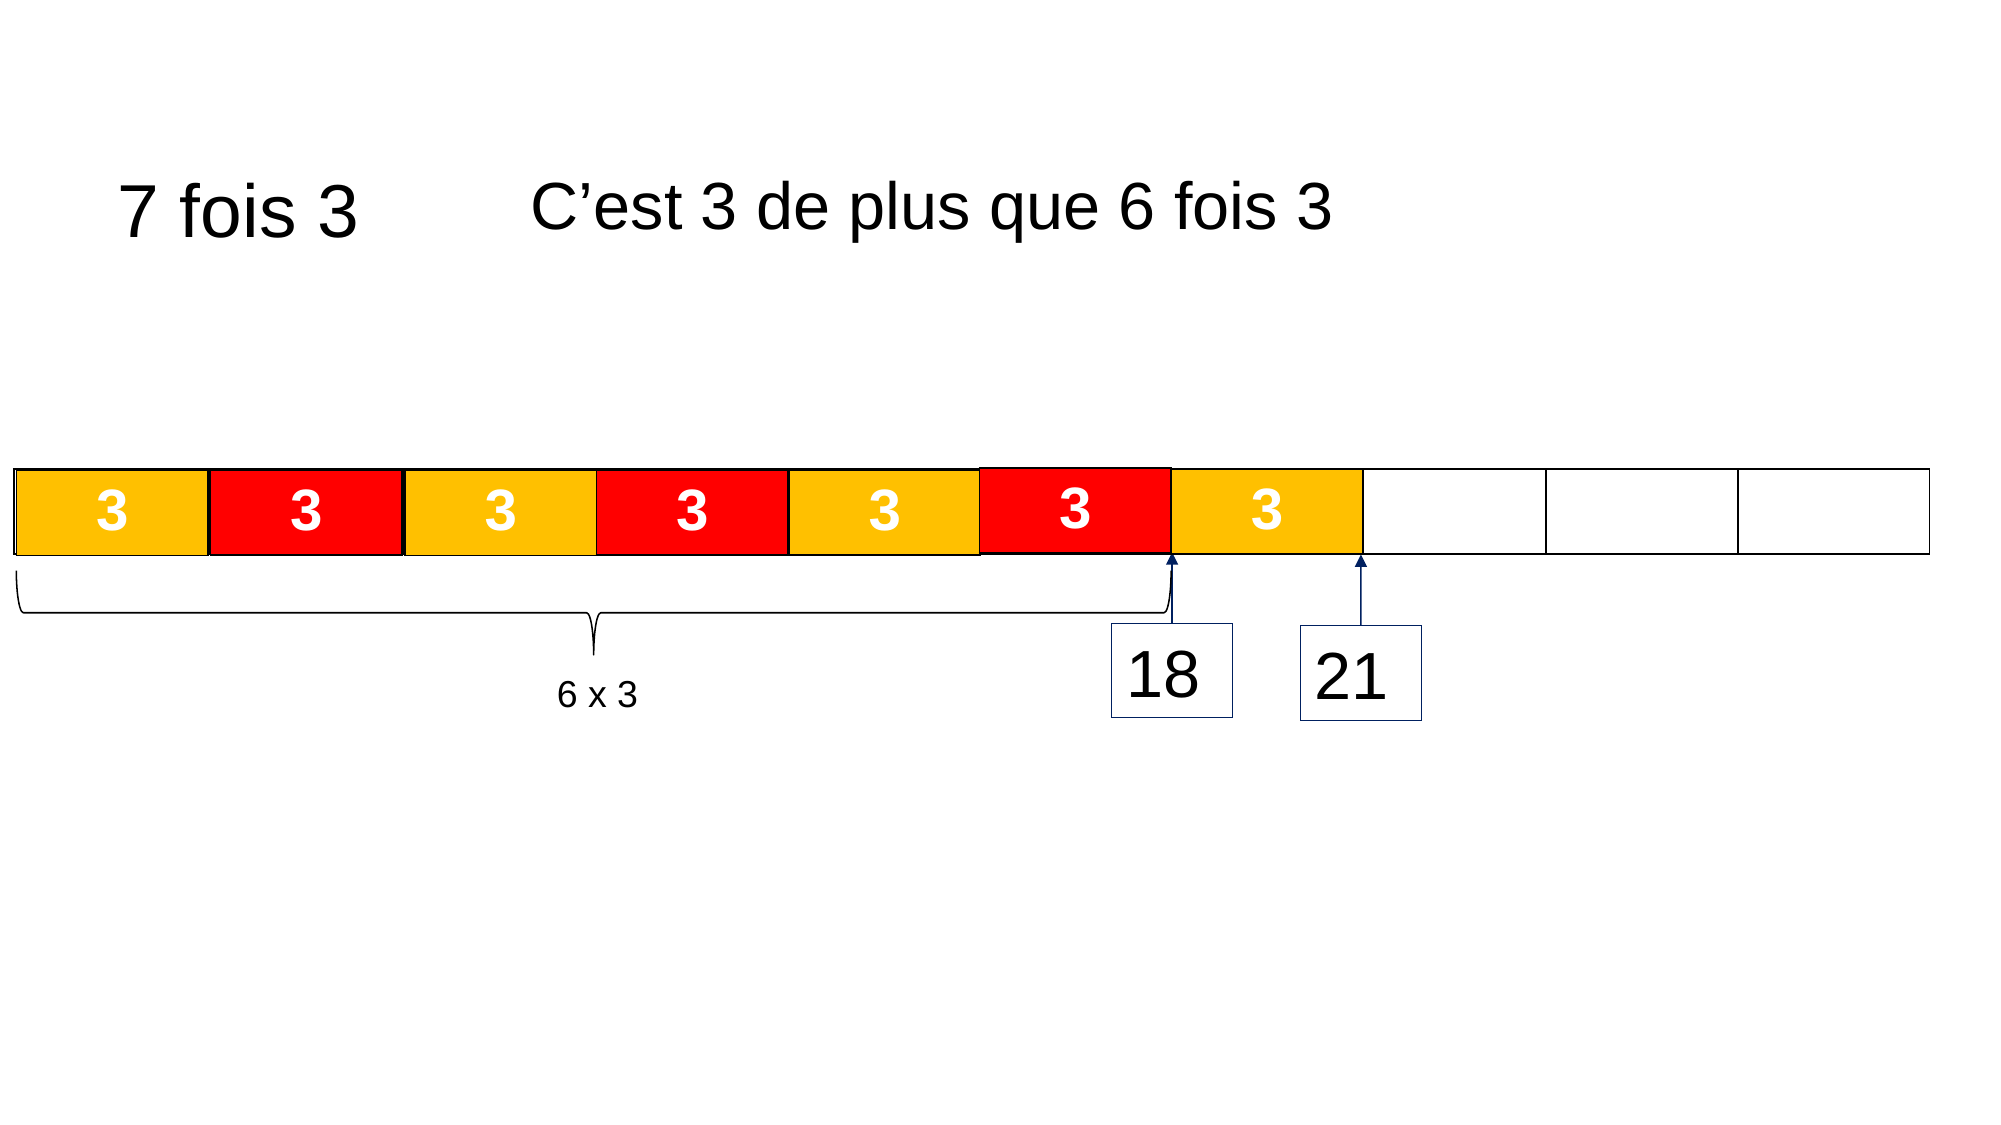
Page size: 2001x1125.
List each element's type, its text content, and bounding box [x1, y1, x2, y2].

text_box 6 x 3 [542, 662, 687, 723]
table_header 3 [980, 469, 1170, 552]
table_header 3 [1172, 470, 1362, 553]
text_box 7 fois 3 [102, 155, 524, 260]
text_box C’est 3 de plus que 6 fois 3 [515, 155, 1477, 250]
text_box [15, 570, 1106, 656]
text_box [1300, 554, 1422, 722]
table_header 3 [17, 471, 207, 555]
table_header 3 [211, 471, 401, 554]
table_header 3 [790, 471, 979, 554]
table_header 3 [597, 471, 787, 554]
table_header [1364, 470, 1545, 553]
table_header [1739, 470, 1929, 553]
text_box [1111, 552, 1233, 720]
table_header [1547, 470, 1737, 553]
table_header 3 [406, 471, 596, 555]
